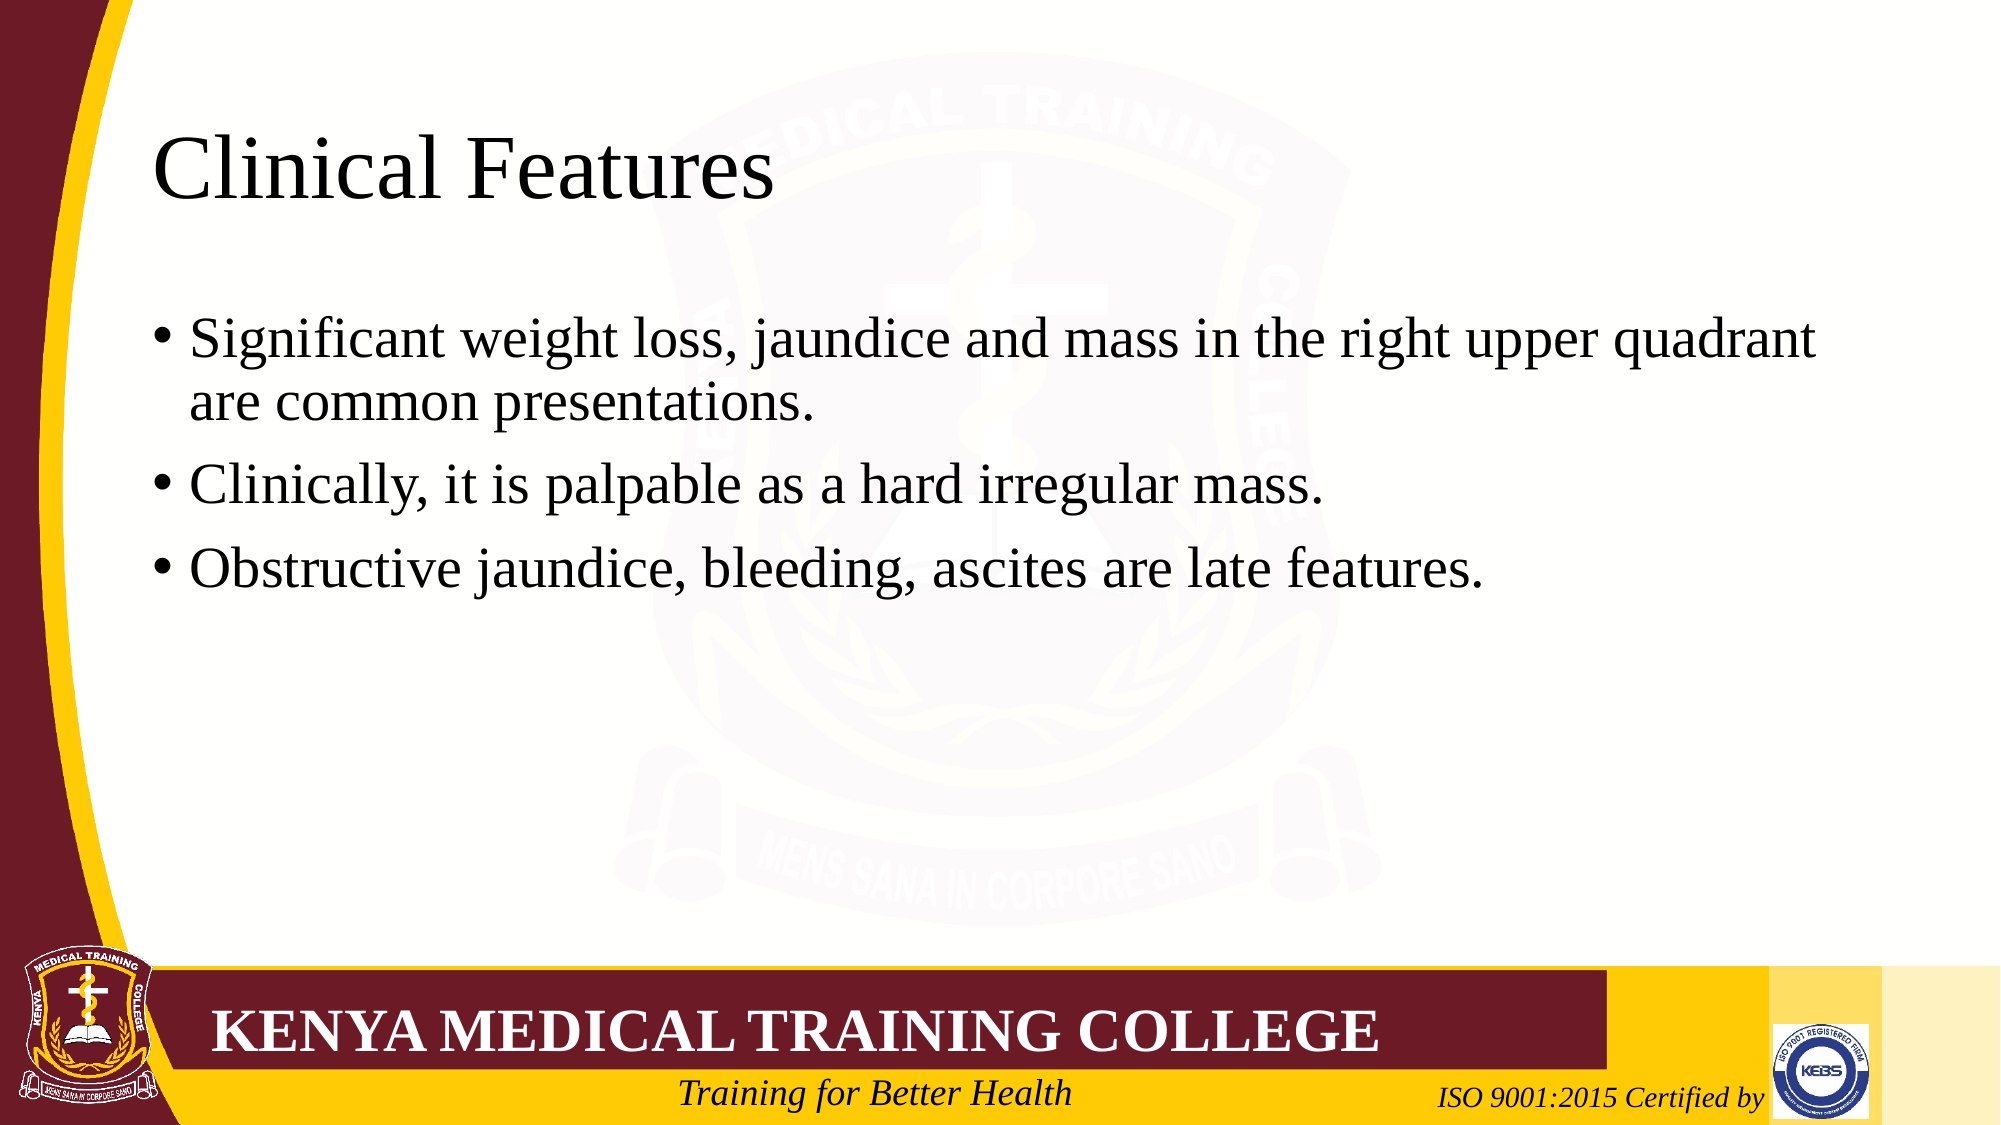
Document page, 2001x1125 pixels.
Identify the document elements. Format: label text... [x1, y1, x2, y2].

title Clinical Features [137, 59, 1863, 278]
list Significant weight loss, jaundice and mass in the right upper quadrant are common presentations. Clinically, it is palpable as a hard irregular mass. Obstructive jaundice, bleeding, ascites are late features. [137, 299, 1863, 1014]
picture [0, 0, 2000, 1125]
